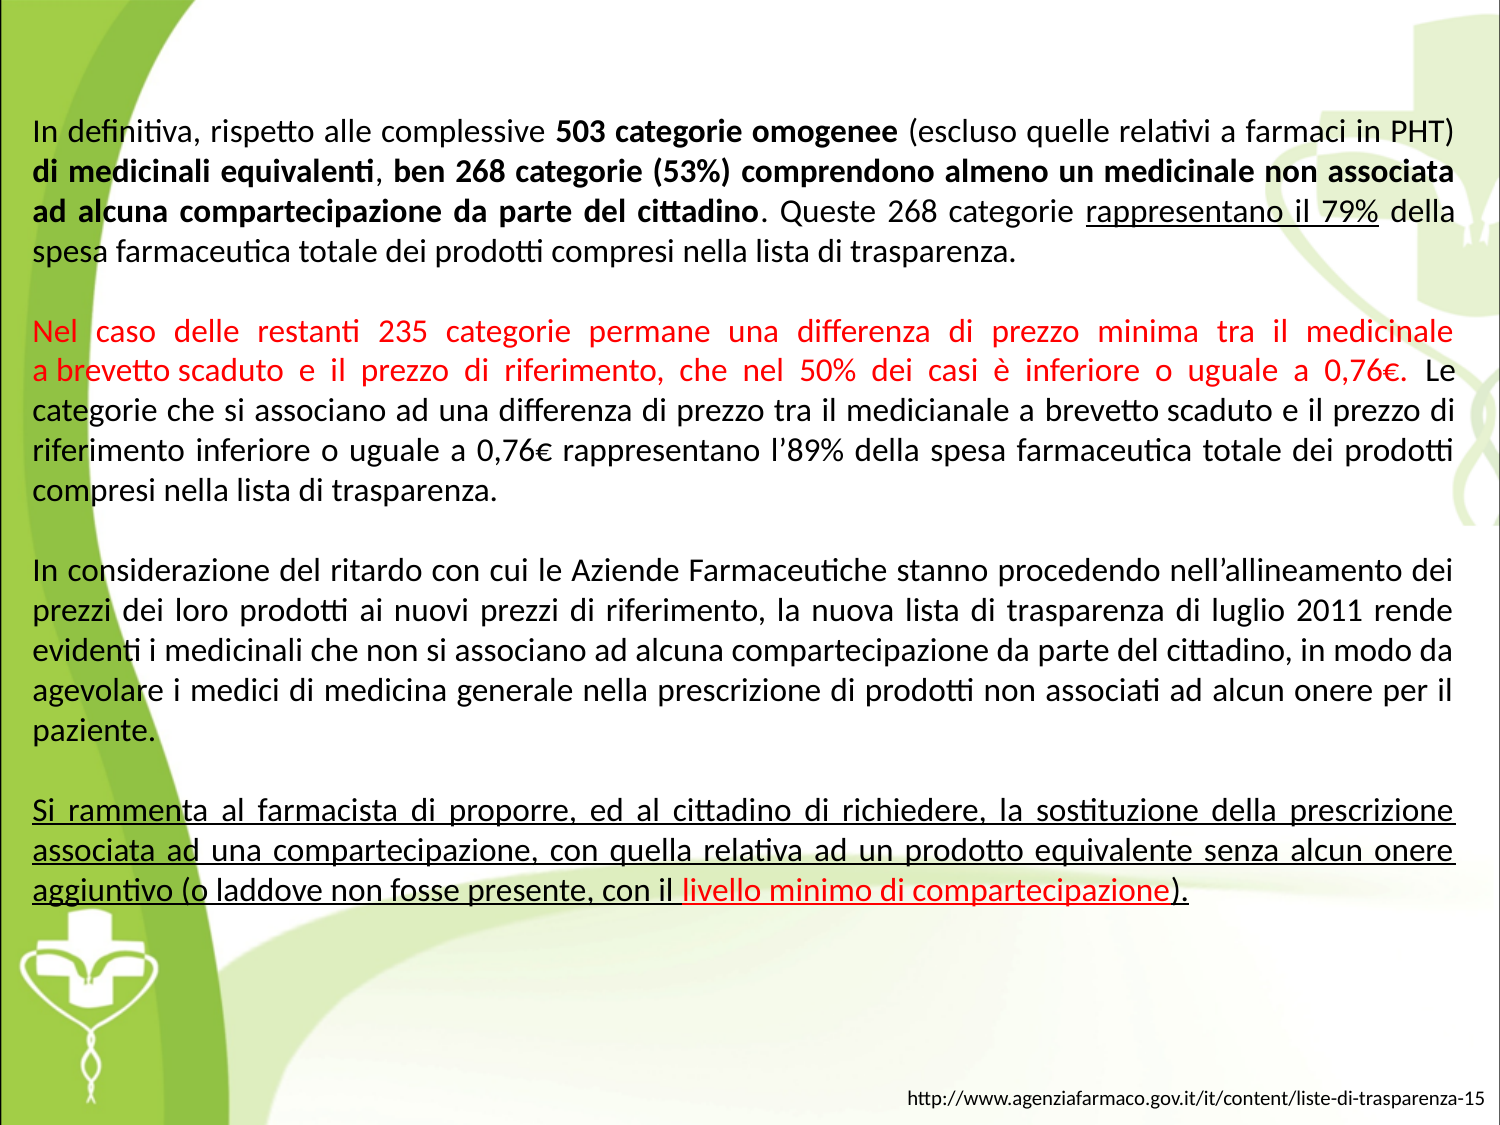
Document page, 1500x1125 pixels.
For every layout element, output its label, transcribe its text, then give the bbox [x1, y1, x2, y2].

text_box In definitiva, rispetto alle complessive 503 categorie omogenee (escluso quelle relativi a farmaci in PHT) di medicinali equivalenti, ben 268 categorie (53%) comprendono almeno un medicinale non associata ad alcuna compartecipazione da parte del cittadino. Queste 268 categorie rappresentano il 79% della spesa farmaceutica totale dei prodotti compresi nella lista di trasparenza. Nel caso delle restanti 235 categorie permane una differenza di prezzo minima tra il medicinale a brevetto scaduto e il prezzo di riferimento, che nel 50% dei casi è inferiore o uguale a 0,76€. Le categorie che si associano ad una differenza di prezzo tra il medicianale a brevetto scaduto e il prezzo di riferimento inferiore o uguale a 0,76€ rappresentano l’89% della spesa farmaceutica totale dei prodotti compresi nella lista di trasparenza. In considerazione del ritardo con cui le Aziende Farmaceutiche stanno procedendo nell’allineamento dei prezzi dei loro prodotti ai nuovi prezzi di riferimento, la nuova lista di trasparenza di luglio 2011 rende evidenti i medicinali che non si associano ad alcuna compartecipazione da parte del cittadino, in modo da agevolare i medici di medicina generale nella prescrizione di prodotti non associati ad alcun onere per il paziente. Si rammenta al farmacista di proporre, ed al cittadino di richiedere, la sostituzione della prescrizione associata ad una compartecipazione, con quella relativa ad un prodotto equivalente senza alcun onere aggiuntivo (o laddove non fosse presente, con il livello minimo di compartecipazione). [17, 101, 1471, 915]
text_box http://www.agenziafarmaco.gov.it/it/content/liste-di-trasparenza-15 [749, 1077, 1500, 1118]
picture [0, 0, 1500, 1125]
